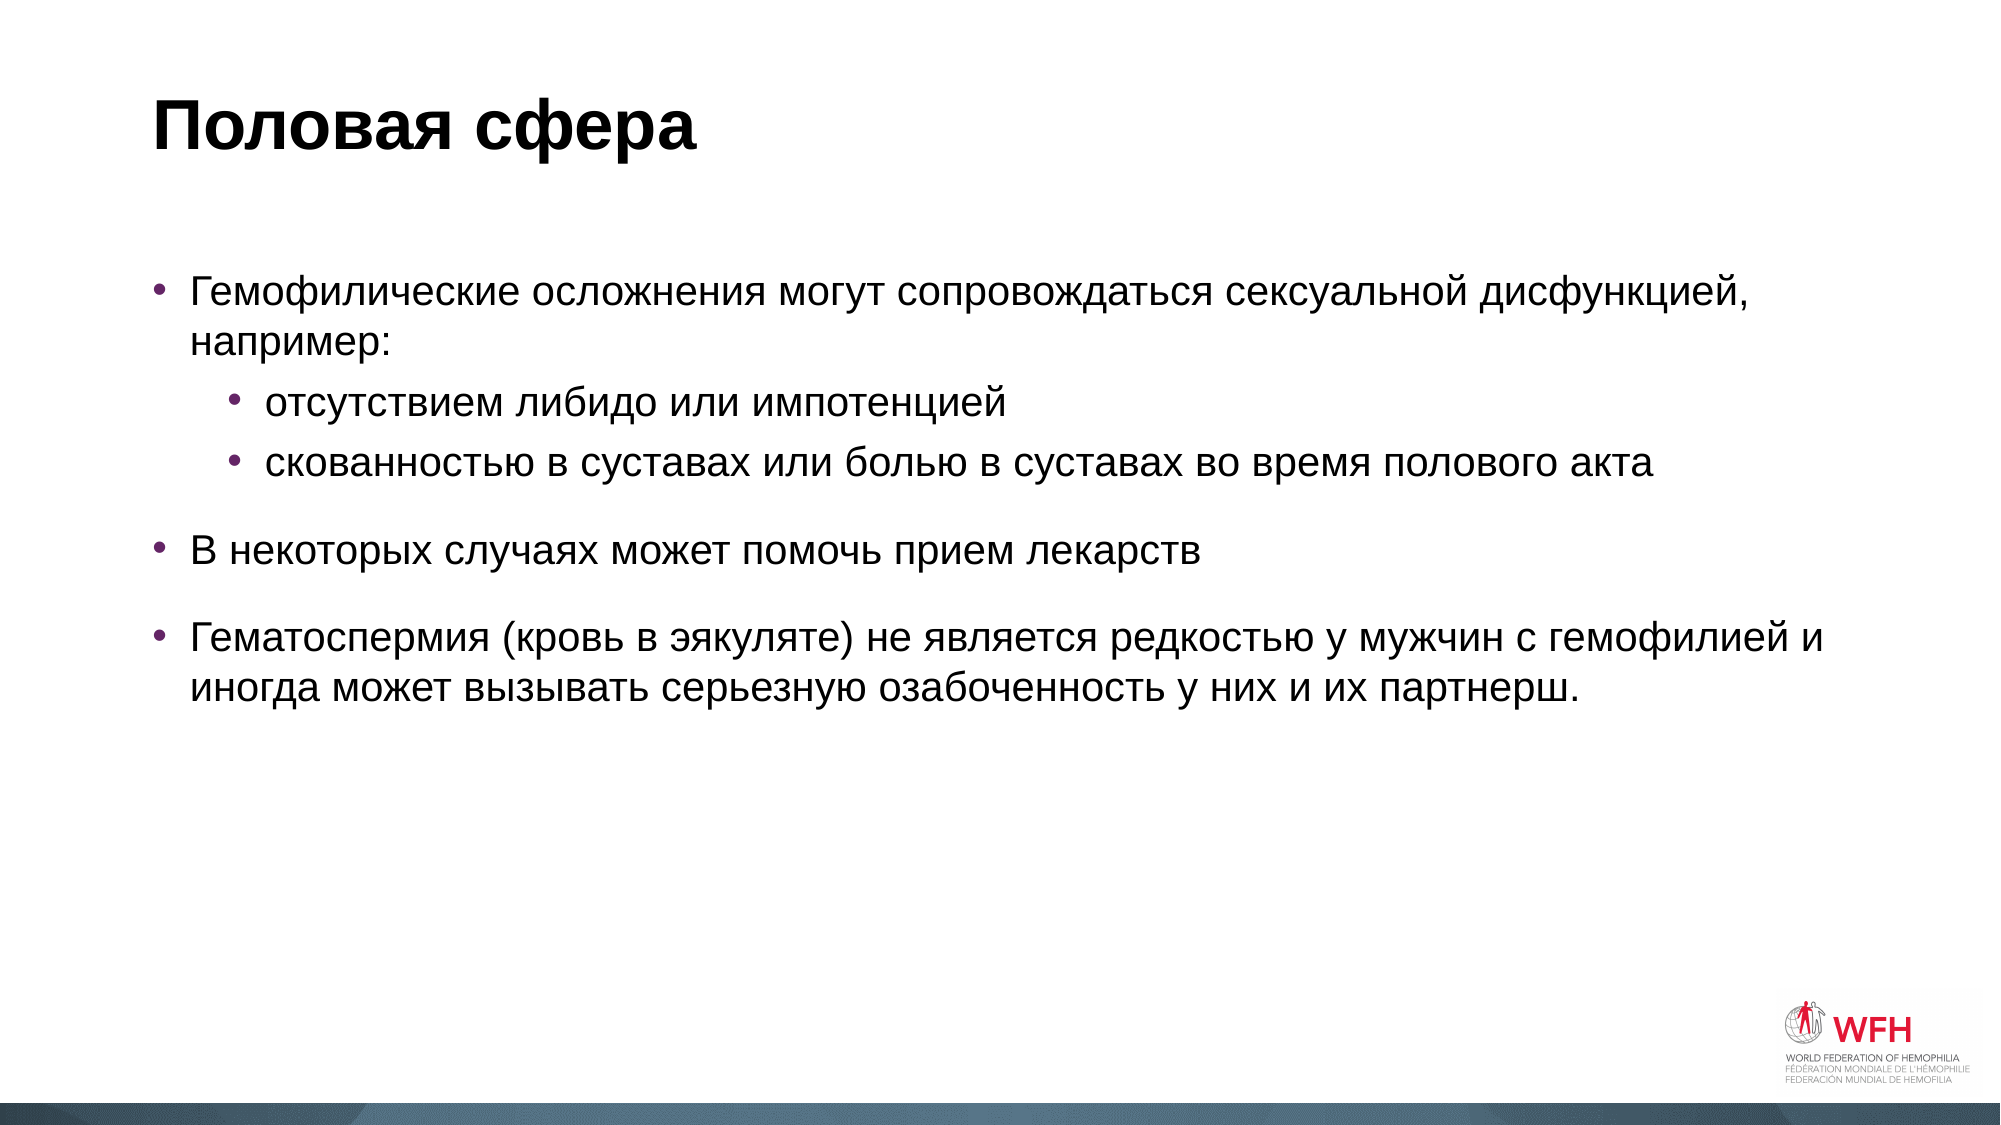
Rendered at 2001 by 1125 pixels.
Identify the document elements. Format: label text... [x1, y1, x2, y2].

list Гемофилические осложнения могут сопровождаться сексуальной дисфункцией, например: отсутствием либидо или импотенцией скованностью в суставах или болью в суставах во время полового акта В некоторых случаях может помочь прием лекарств Гематоспермия (кровь в эякуляте) не является редкостью у мужчин с гемофилией и иногда может вызывать серьезную озабоченность у них и их партнерш. [137, 256, 1863, 1014]
title Половая сфера [137, 36, 1863, 216]
picture [1776, 988, 1983, 1097]
